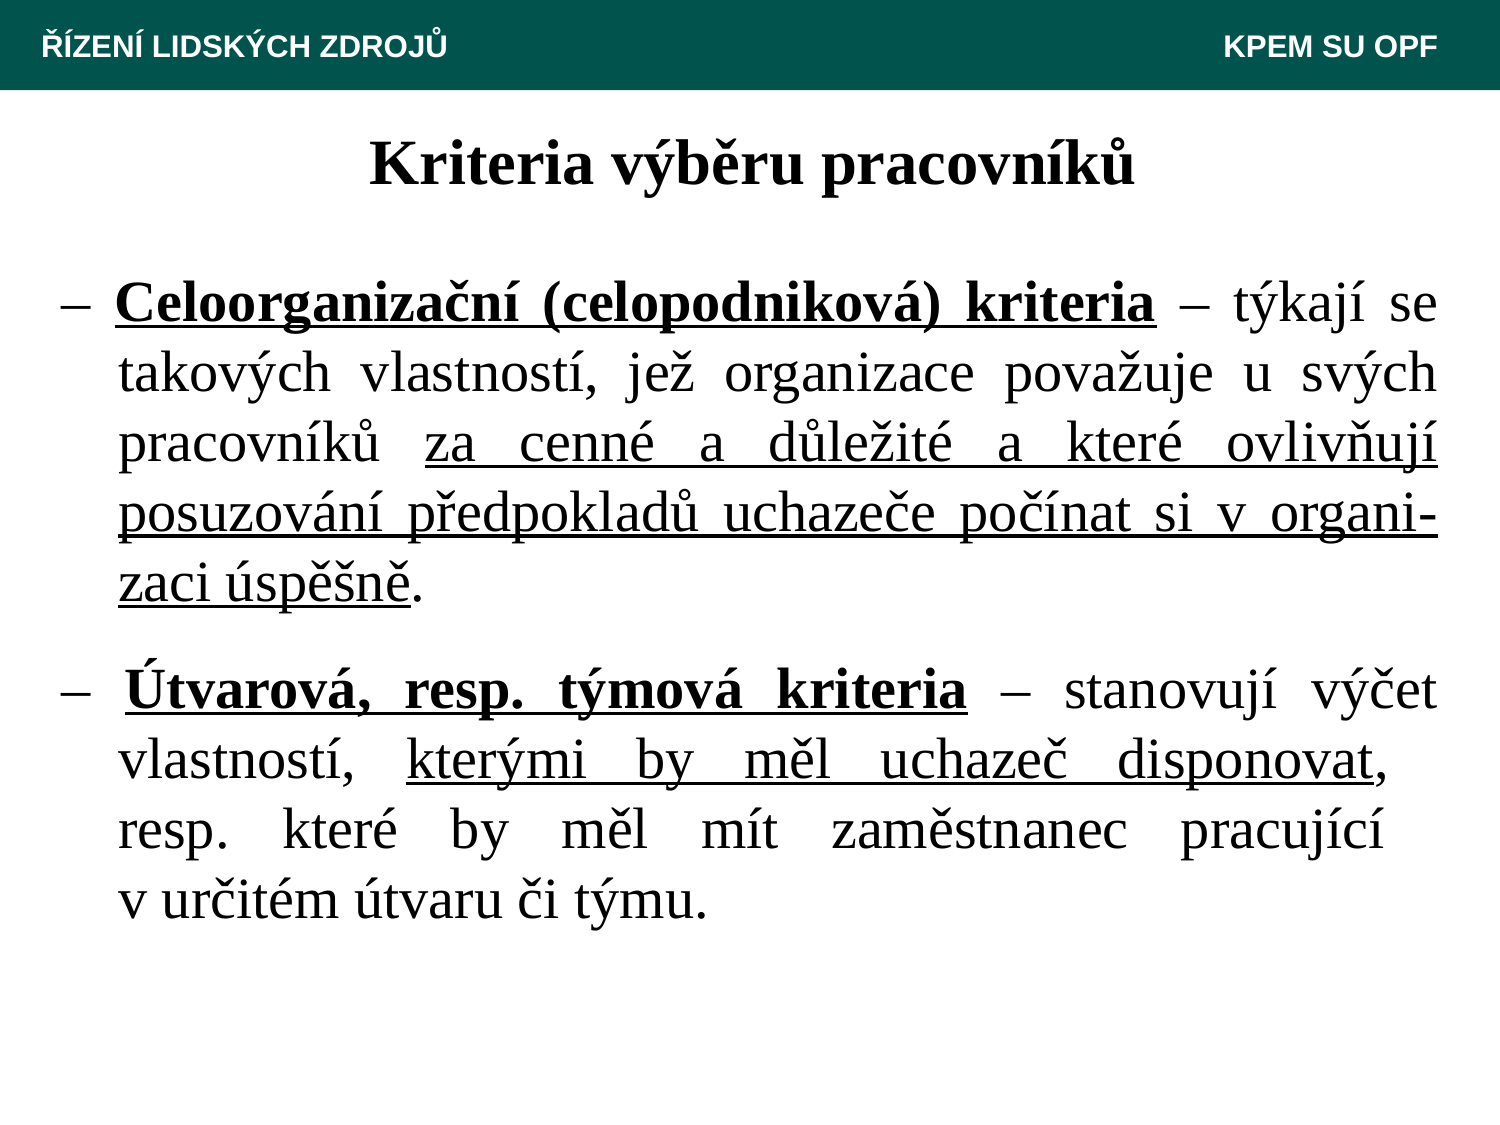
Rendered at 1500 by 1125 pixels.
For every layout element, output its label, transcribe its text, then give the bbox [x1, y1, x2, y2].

list – Celoorganizační (celopodniková) kriteria – týkají se takových vlastností, jež organizace považuje u svých pracovníků za cenné a důležité a které ovlivňují posuzování předpokladů uchazeče počínat si v organi-zaci úspěšně. – Útvarová, resp. týmová kriteria – stanovují výčet vlastností, kterými by měl uchazeč disponovat, resp. které by měl mít zaměstnanec pracující v určitém útvaru či týmu. [46, 255, 1454, 1091]
text_box ŘÍZENÍ LIDSKÝCH ZDROJŮ KPEM SU OPF [0, 0, 1500, 92]
title Kriteria výběru pracovníků [46, 105, 1459, 212]
